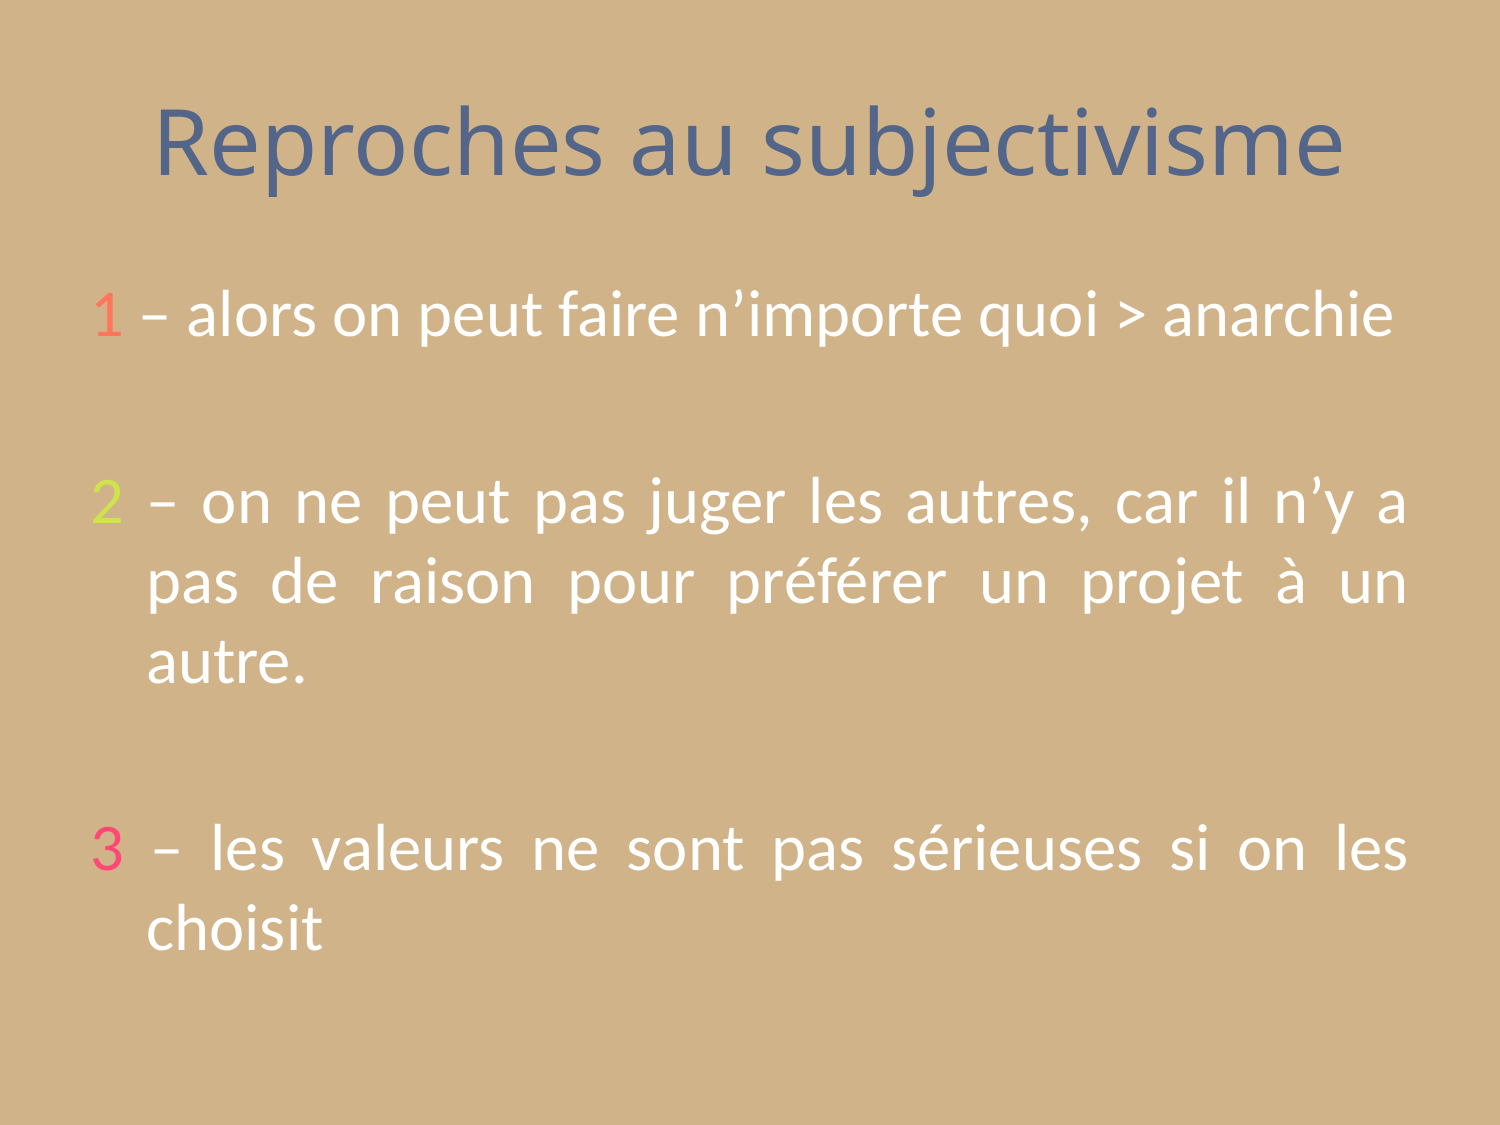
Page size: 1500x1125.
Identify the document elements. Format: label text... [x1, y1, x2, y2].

title Reproches au subjectivisme [75, 45, 1425, 233]
list 1 – alors on peut faire n’importe quoi > anarchie 2 – on ne peut pas juger les autres, car il n’y a pas de raison pour préférer un projet à un autre. 3 – les valeurs ne sont pas sérieuses si on les choisit [75, 262, 1425, 1005]
